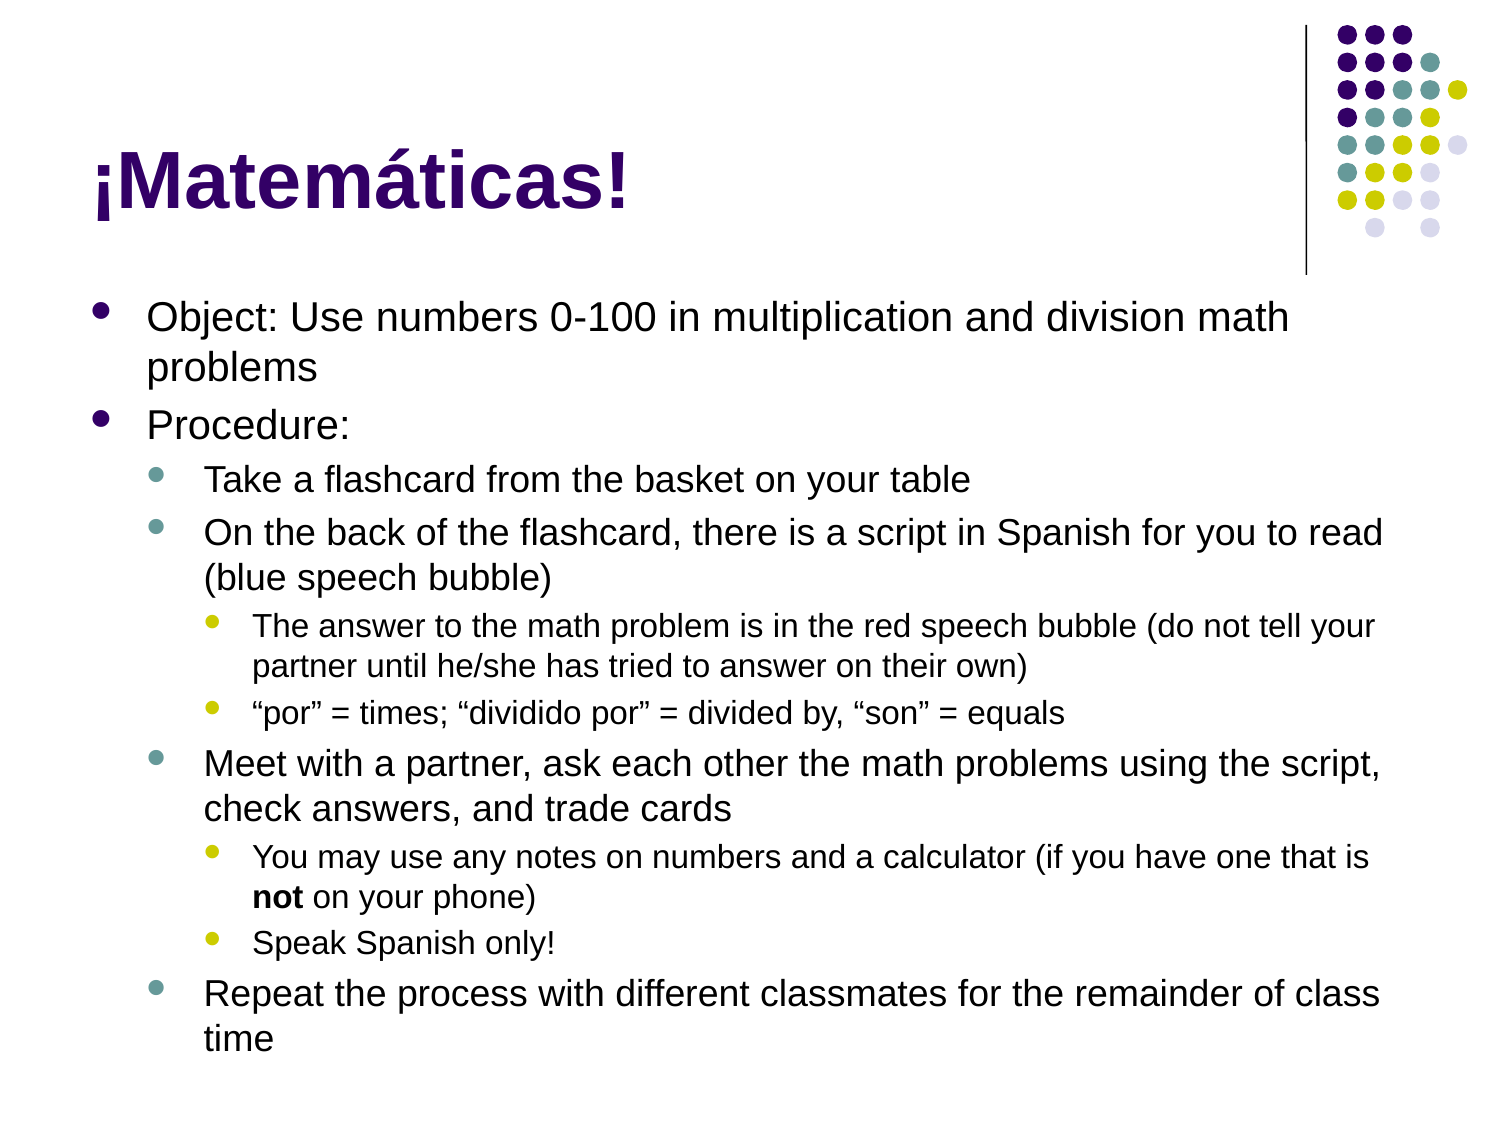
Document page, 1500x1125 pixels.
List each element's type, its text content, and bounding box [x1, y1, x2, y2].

list Object: Use numbers 0-100 in multiplication and division math problems Procedure: Take a flashcard from the basket on your table On the back of the flashcard, there is a script in Spanish for you to read (blue speech bubble) The answer to the math problem is in the red speech bubble (do not tell your partner until he/she has tried to answer on their own) “por” = times; “dividido por” = divided by, “son” = equals Meet with a partner, ask each other the math problems using the script, check answers, and trade cards You may use any notes on numbers and a calculator (if you have one that is not on your phone) Speak Spanish only! Repeat the process with different classmates for the remainder of class time [74, 281, 1426, 1006]
title ¡Matemáticas! [74, 19, 1313, 233]
